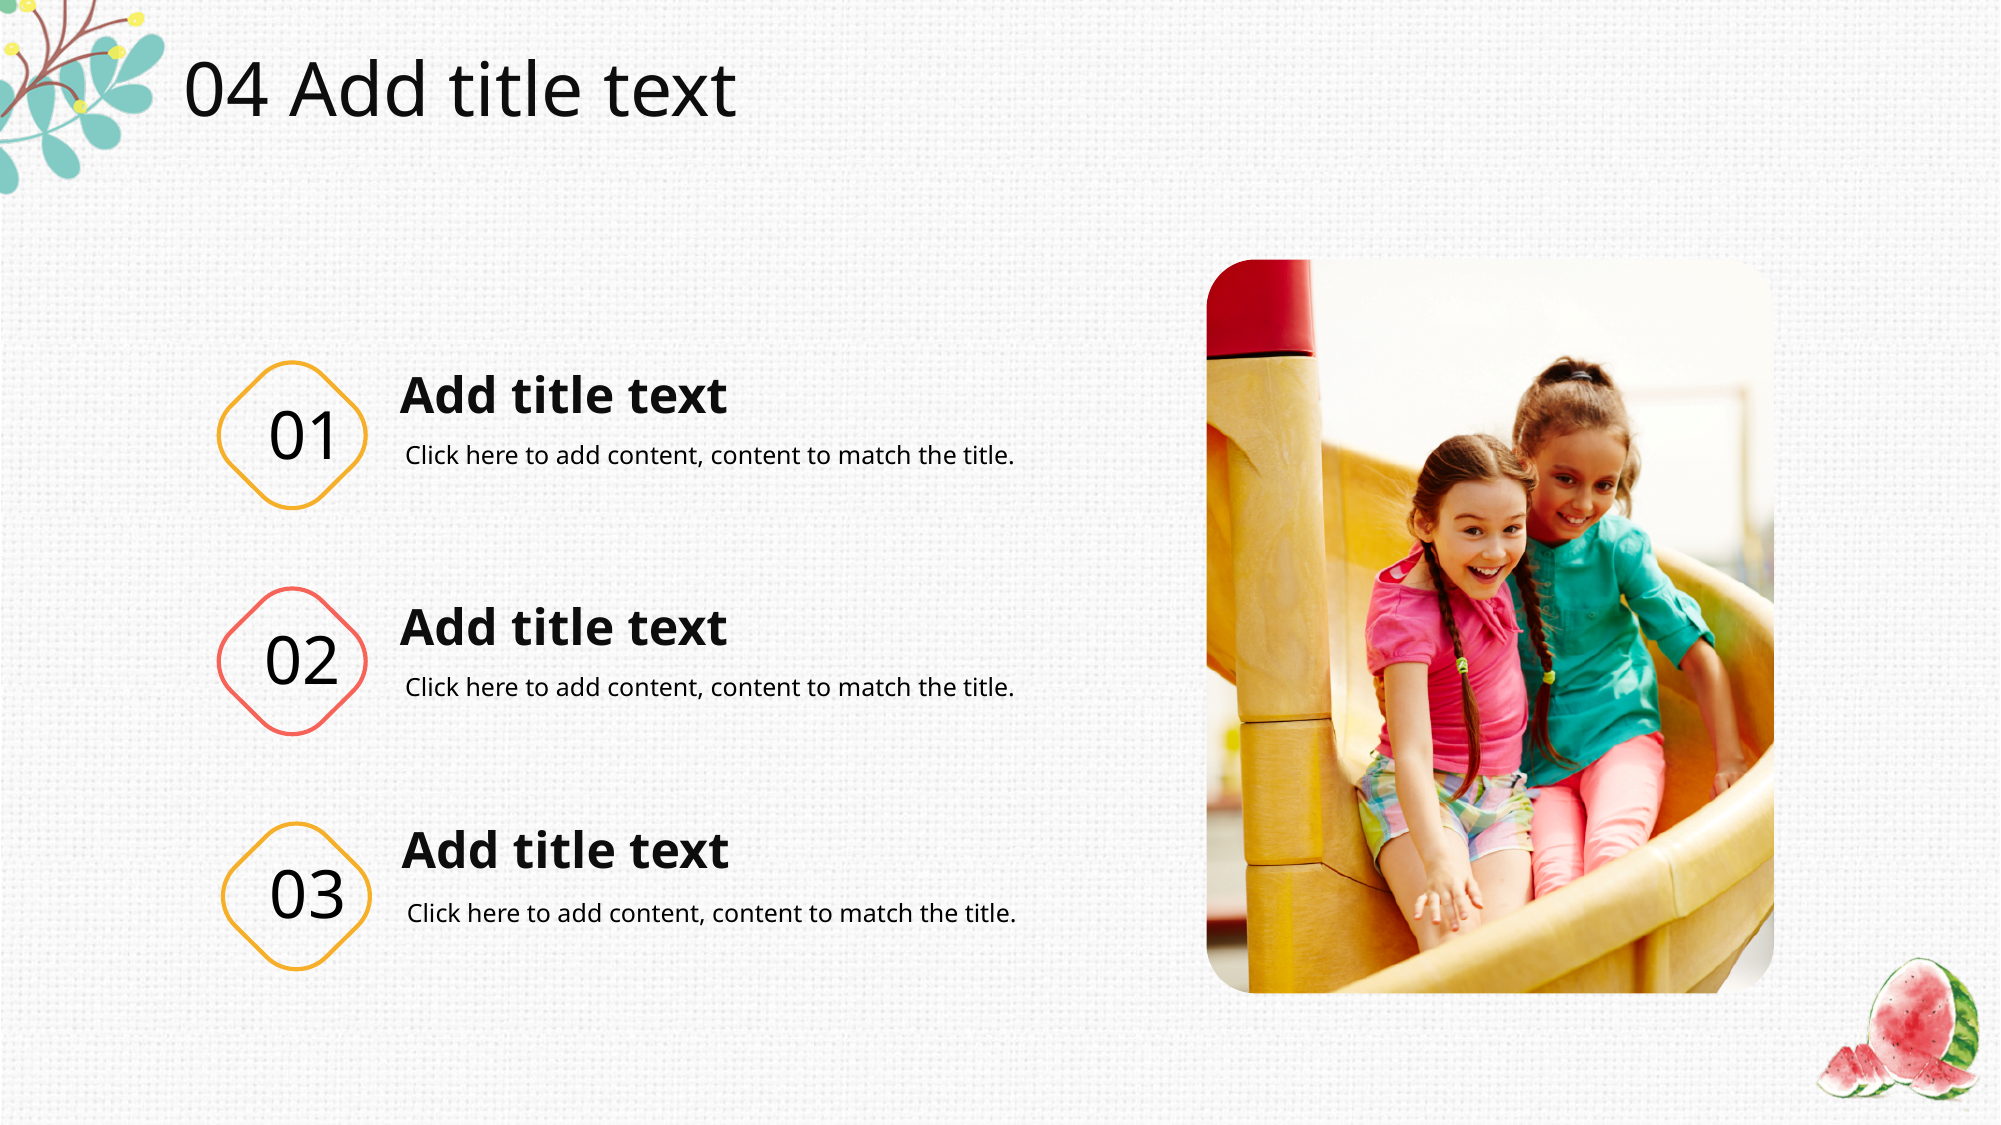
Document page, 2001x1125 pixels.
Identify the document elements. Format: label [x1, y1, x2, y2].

text_box [386, 810, 1111, 974]
text_box [385, 356, 1109, 473]
text_box [385, 588, 1109, 747]
picture [0, 0, 2000, 1125]
